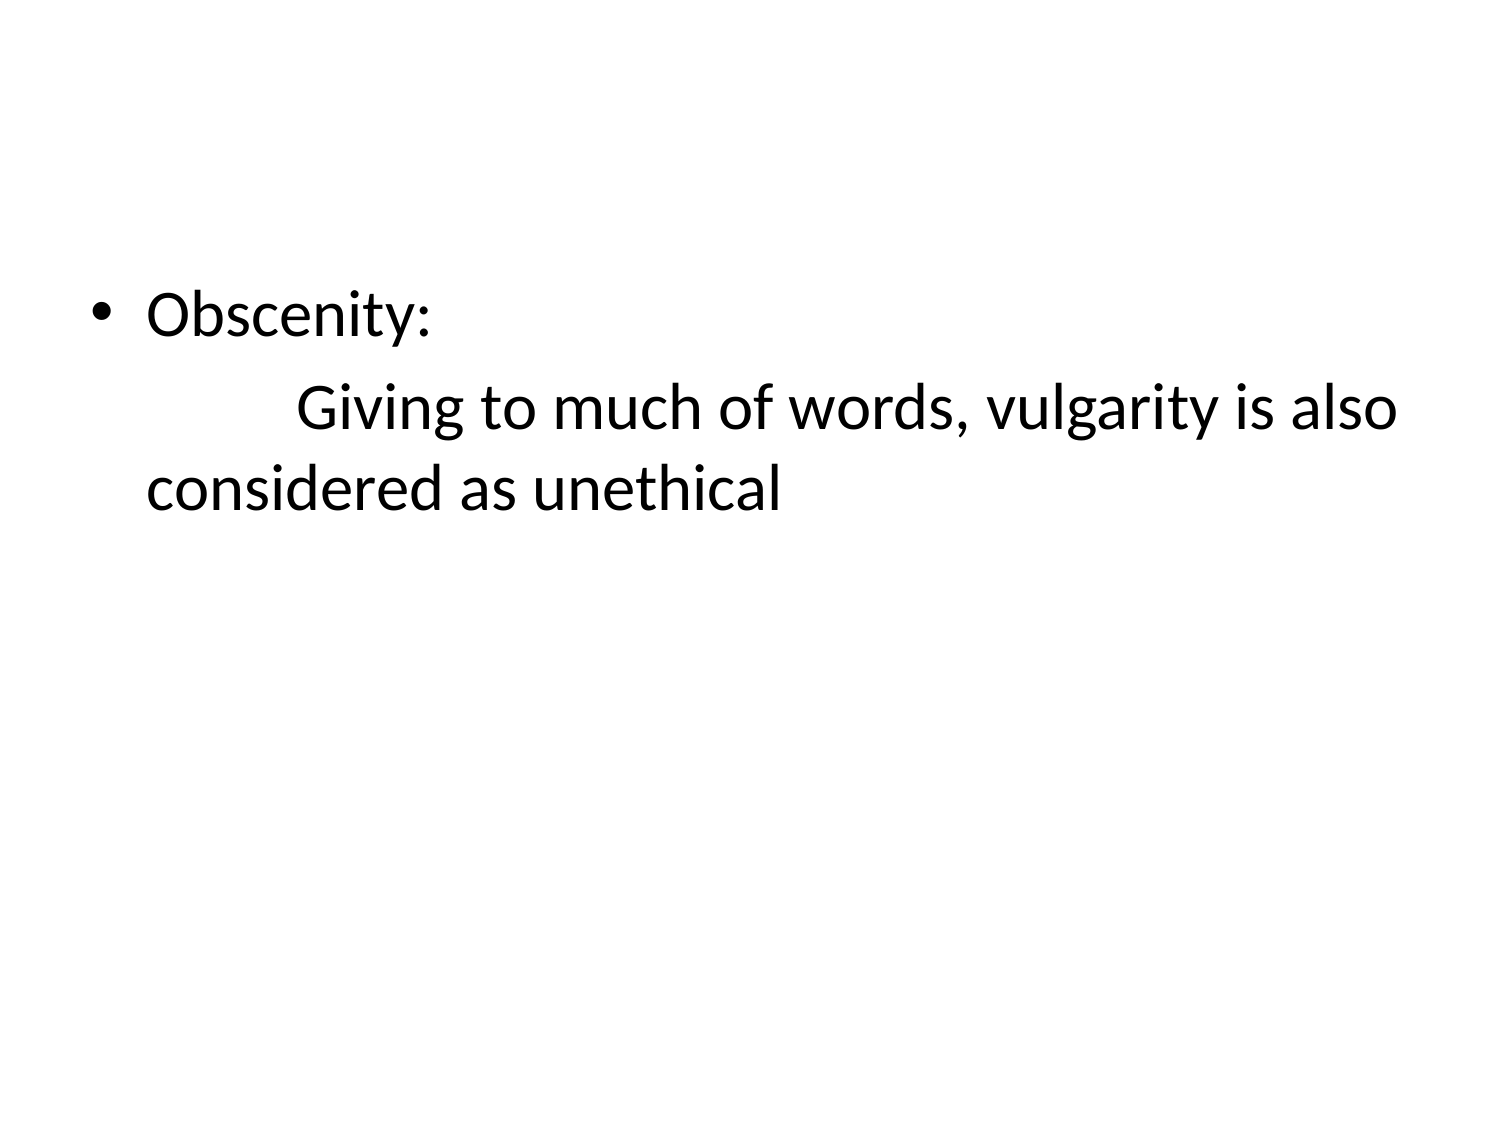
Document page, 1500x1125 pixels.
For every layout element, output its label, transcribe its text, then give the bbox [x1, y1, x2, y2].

list Obscenity: Giving to much of words, vulgarity is also considered as unethical [75, 262, 1425, 1005]
